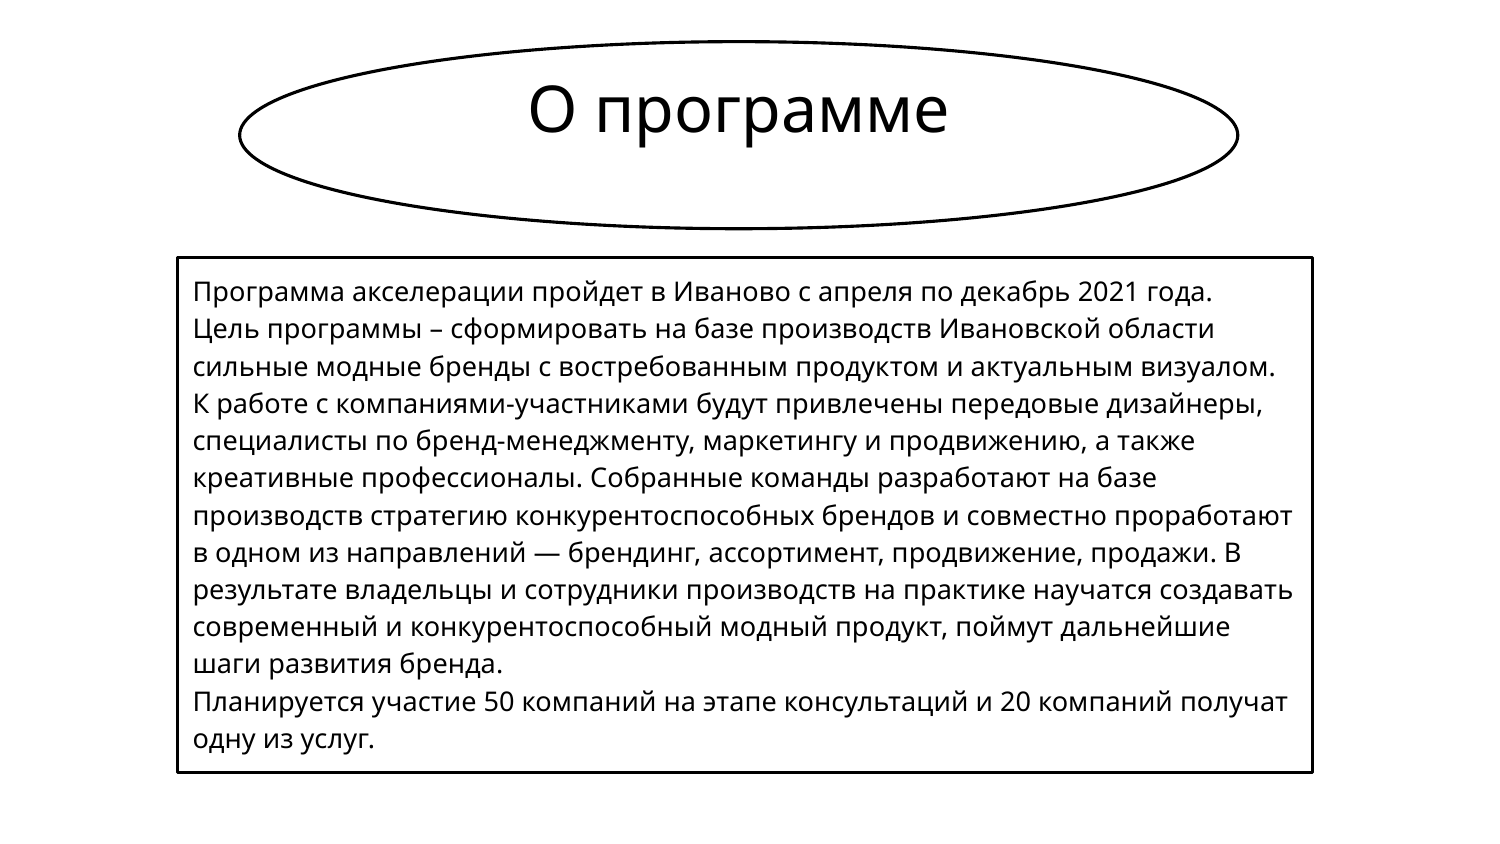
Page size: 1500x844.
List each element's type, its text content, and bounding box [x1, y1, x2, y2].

text_box [558, 41, 920, 48]
title О программе [239, 48, 1238, 167]
text_box [269, 167, 1209, 229]
list Программа акселерации пройдет в Иваново с апреля по декабрь 2021 года. Цель программы – сформировать на базе производств Ивановской области сильные модные бренды с востребованным продуктом и актуальным визуалом. К работе с компаниями-участниками будут привлечены передовые дизайнеры, специалисты по бренд-менеджменту, маркетингу и продвижению, а также креативные профессионалы. Собранные команды разработают на базе производств стратегию конкурентоспособных брендов и совместно проработают в одном из направлений — брендинг, ассортимент, продвижение, продажи. В результате владельцы и сотрудники производств на практике научатся создавать современный и конкурентоспособный модный продукт, поймут дальнейшие шаги развития бренда. Планируется участие 50 компаний на этапе консультаций и 20 компаний получат одну из услуг. [177, 257, 1313, 773]
